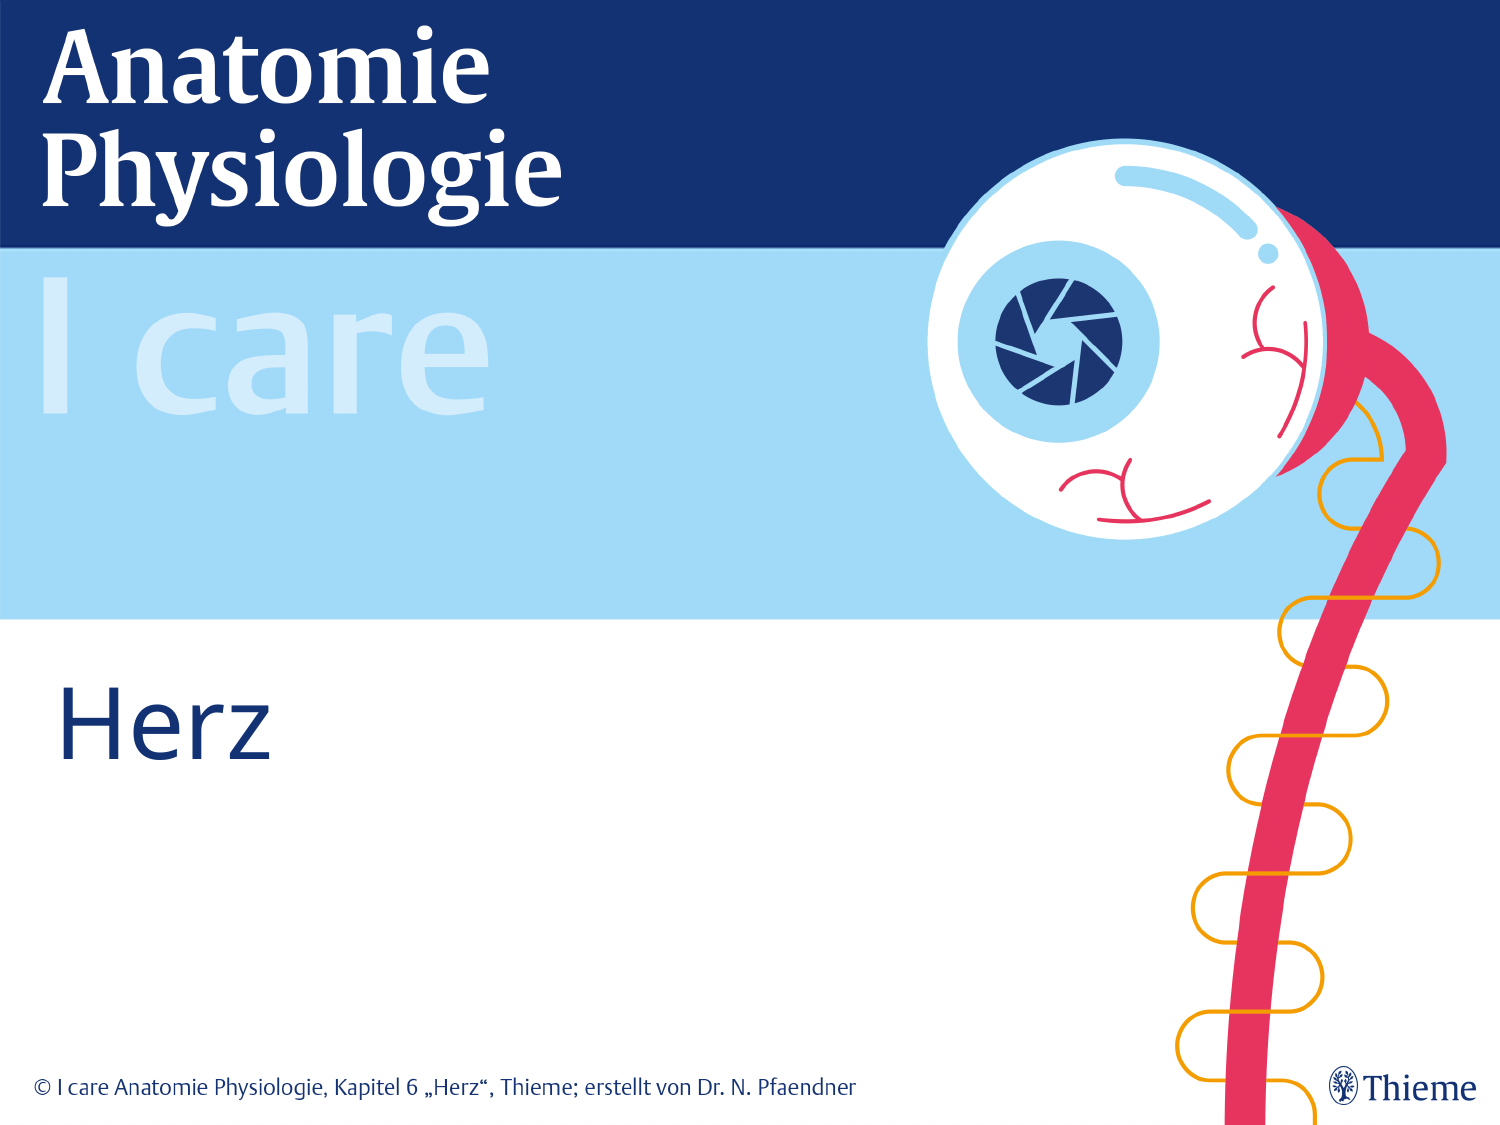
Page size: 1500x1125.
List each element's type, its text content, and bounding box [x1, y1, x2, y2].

text_box Herz [39, 652, 1315, 1083]
picture [0, 0, 1500, 1125]
